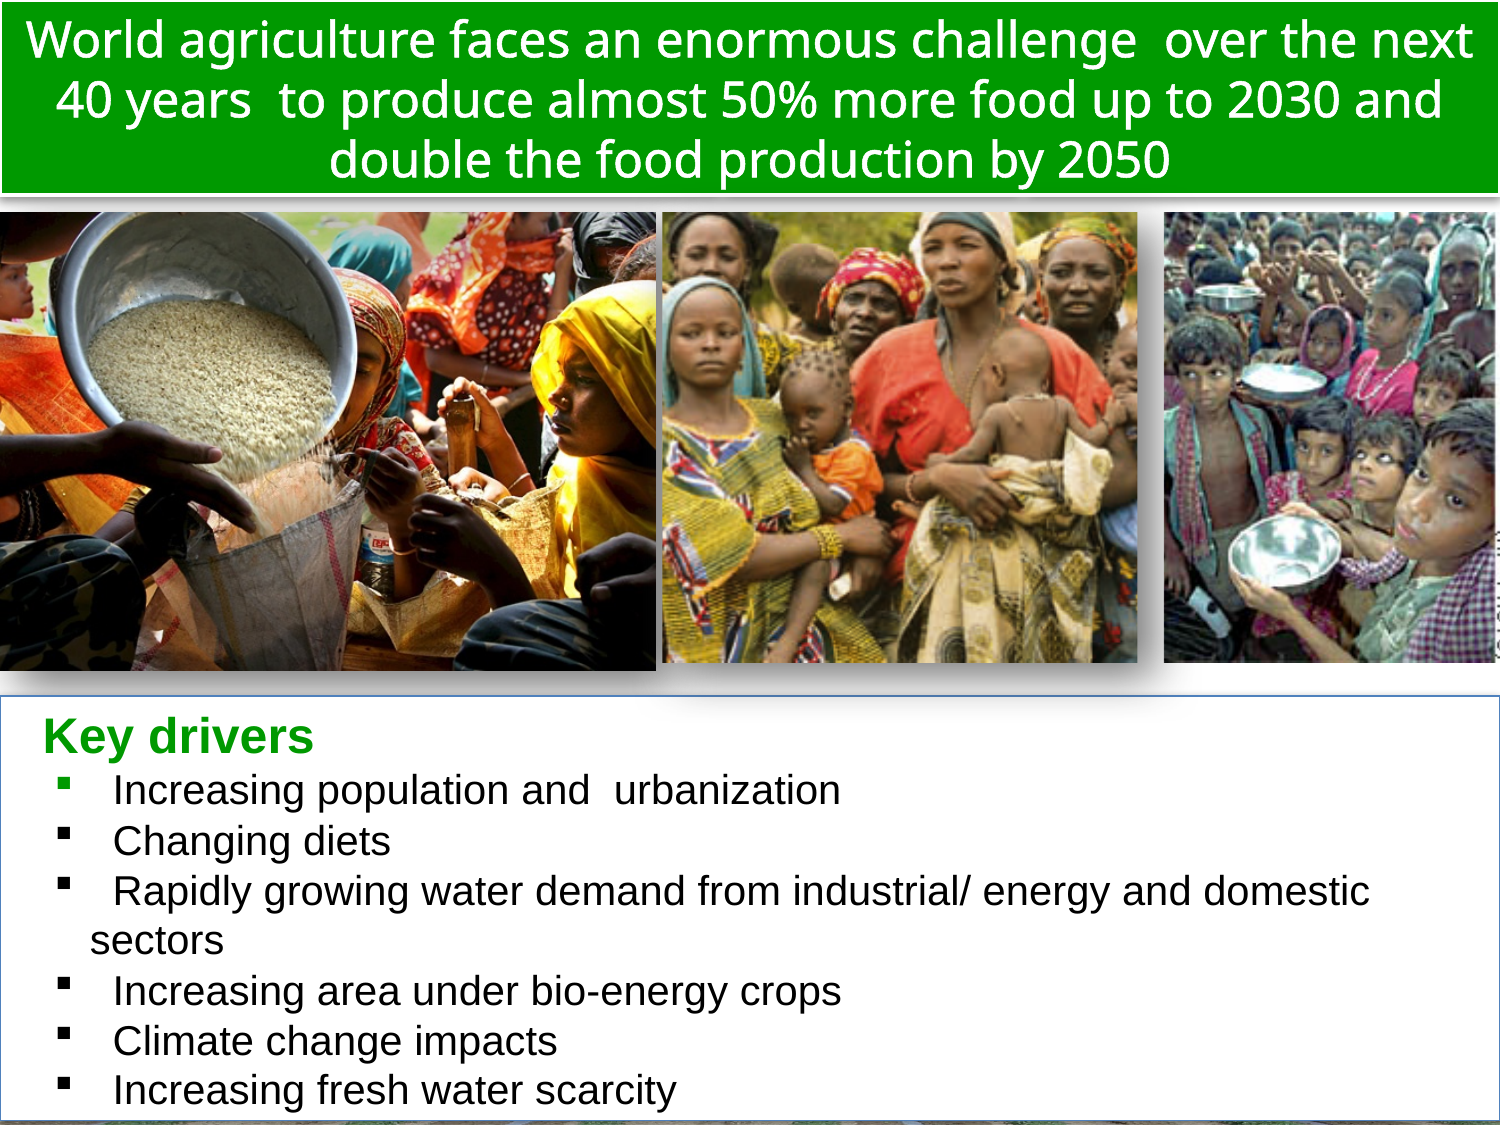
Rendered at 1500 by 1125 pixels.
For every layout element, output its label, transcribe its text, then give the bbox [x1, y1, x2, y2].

picture [0, 212, 657, 672]
picture [0, 1121, 1500, 1125]
picture [662, 212, 1138, 663]
text_box World agriculture faces an enormous challenge over the next 40 years to produce almost 50% more food up to 2030 and double the food production by 2050 [0, 0, 1500, 197]
text_box Key drivers Increasing population and urbanization Changing diets Rapidly growing water demand from industrial/ energy and domestic sectors Increasing area under bio-energy crops Climate change impacts Increasing fresh water scarcity [0, 695, 1500, 1121]
picture [1163, 212, 1500, 663]
